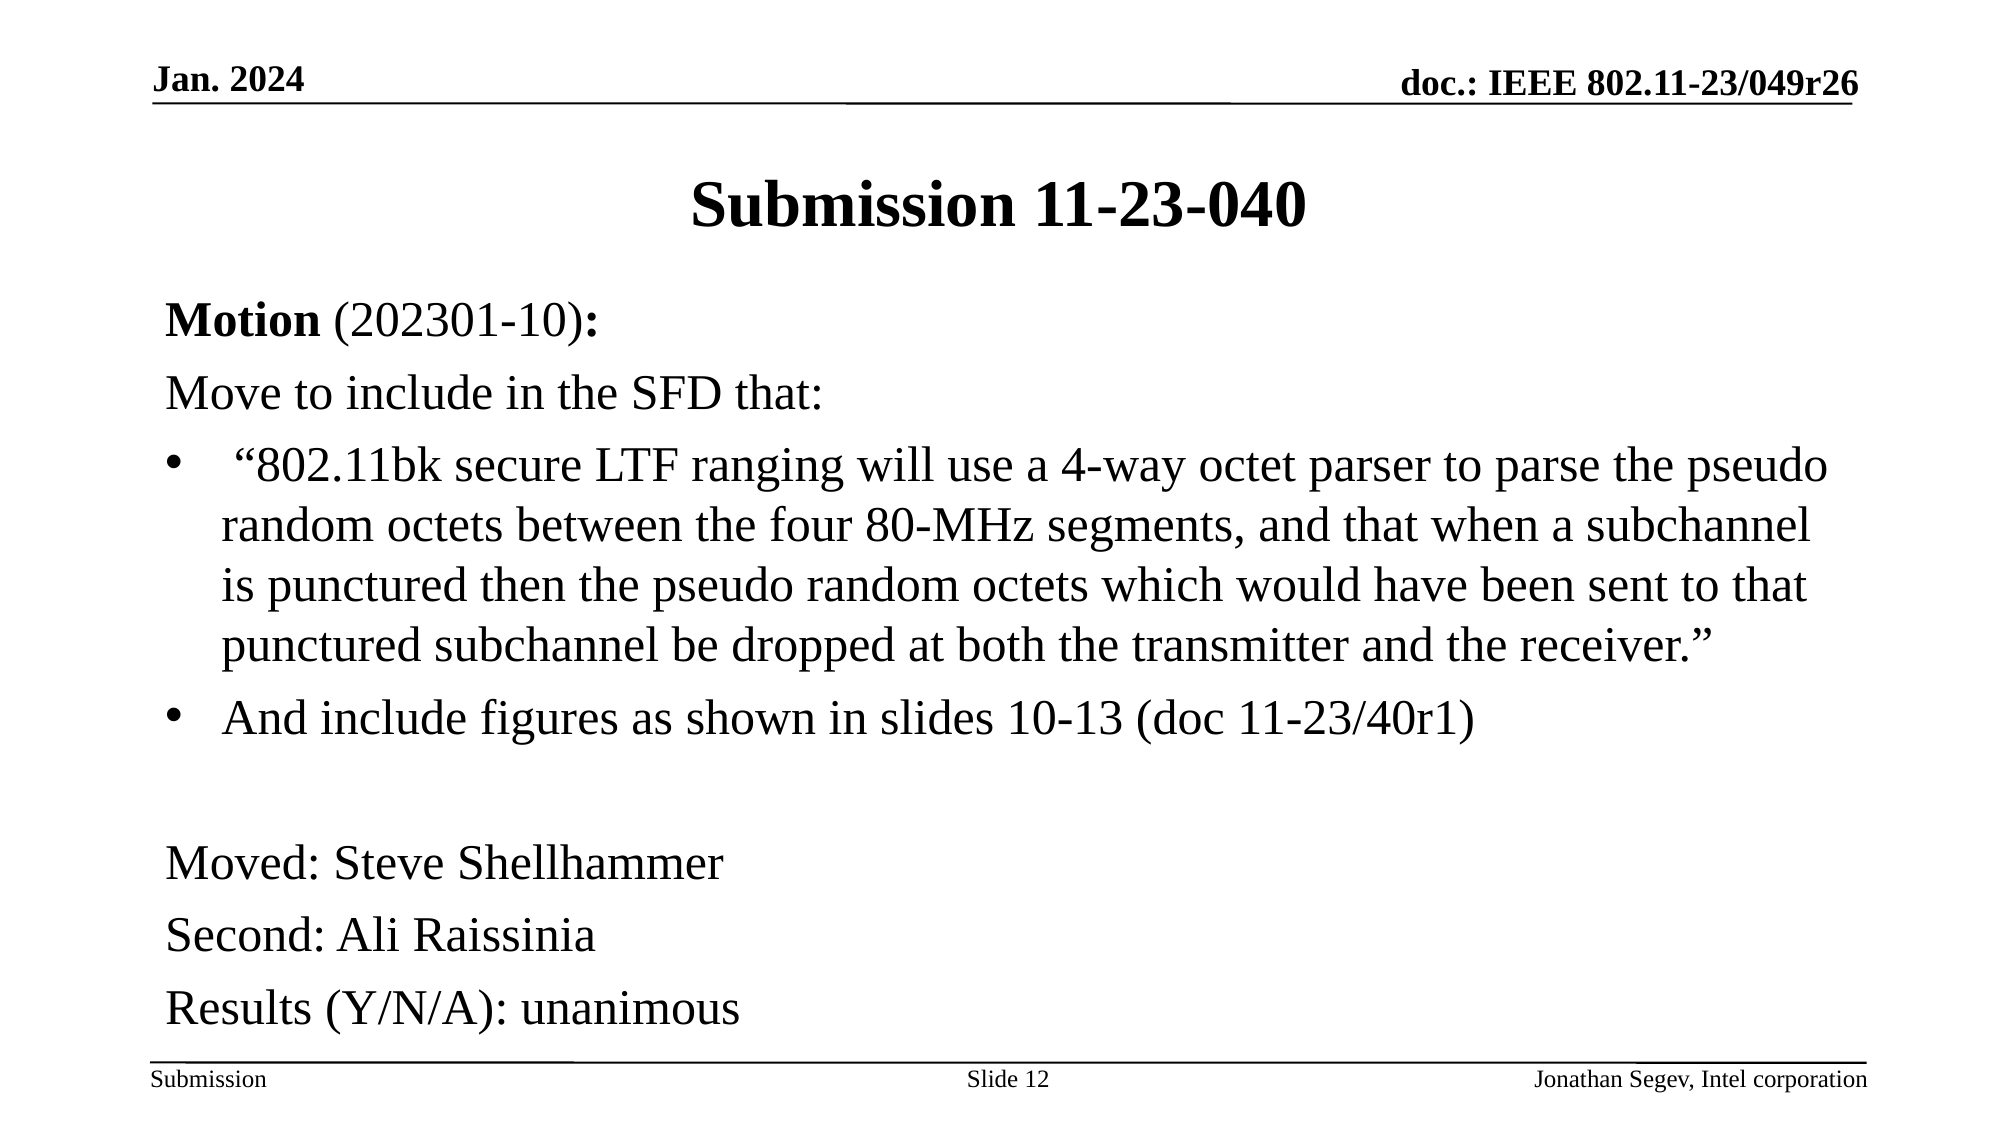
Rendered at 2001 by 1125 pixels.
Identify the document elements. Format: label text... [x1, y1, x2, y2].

title Submission 11-23-040 [149, 112, 1850, 278]
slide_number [152, 54, 563, 100]
list Motion (202301-10): Move to include in the SFD that: “802.11bk secure LTF ranging will use a 4-way octet parser to parse the pseudo random octets between the four 80-MHz segments, and that when a subchannel is punctured then the pseudo random octets which would have been sent to that punctured subchannel be dropped at both the transmitter and the receiver.” And include figures as shown in slides 10-13 (doc 11-23/40r1) Moved: Steve Shellhammer Second: Ali Raissinia Results (Y/N/A): unanimous [149, 278, 1850, 1000]
footer Jonathan Segev, Intel corporation [1171, 1061, 1869, 1093]
slide_number Slide 12 [950, 1061, 1067, 1123]
